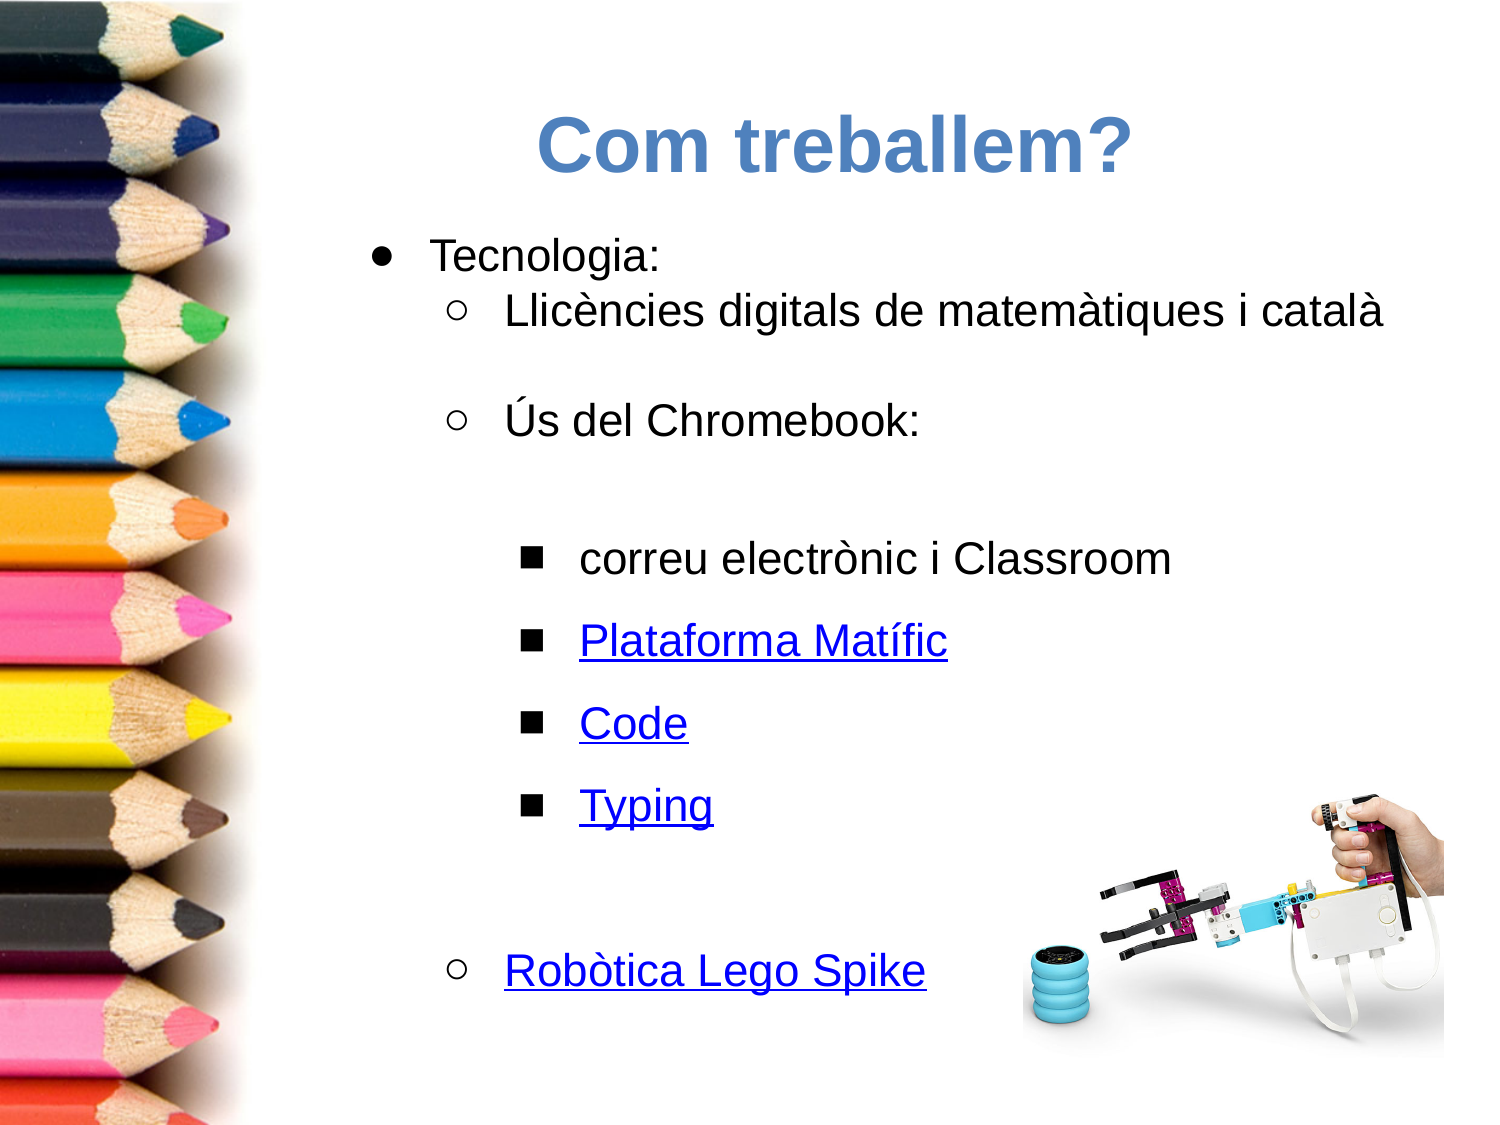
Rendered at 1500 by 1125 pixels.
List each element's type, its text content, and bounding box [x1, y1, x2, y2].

text_box Tecnologia: Llicències digitals de matemàtiques i català Ús del Chromebook: correu electrònic i Classroom Plataforma Matífic Code Typing Robòtica Lego Spike [339, 211, 1463, 1125]
title Com treballem? [222, 46, 1449, 235]
picture [57, 392, 67, 397]
picture [0, 392, 48, 401]
picture [1022, 759, 1444, 1075]
picture [0, 0, 1500, 1125]
